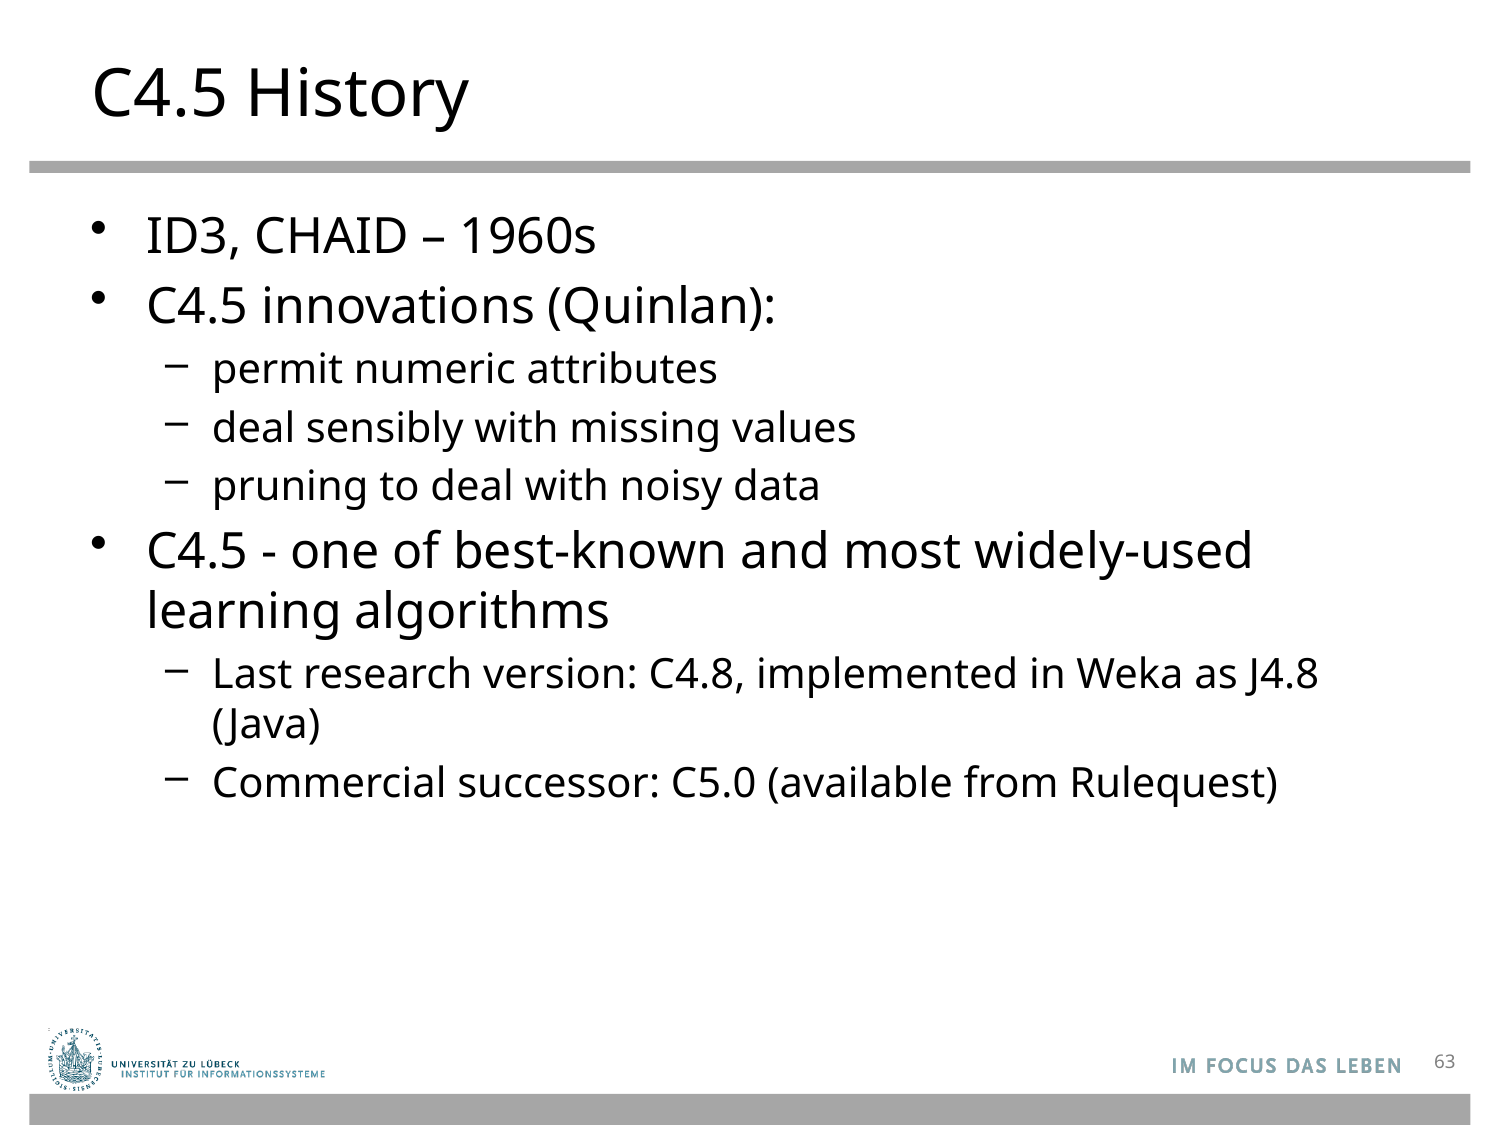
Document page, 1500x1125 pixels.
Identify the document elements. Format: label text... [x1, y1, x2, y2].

slide_number 63 [1305, 1050, 1471, 1083]
title C4.5 History [76, 42, 1427, 126]
list ID3, CHAID – 1960s C4.5 innovations (Quinlan): permit numeric attributes deal sensibly with missing values pruning to deal with noisy data C4.5 - one of best-known and most widely-used learning algorithms Last research version: C4.8, implemented in Weka as J4.8 (Java) Commercial successor: C5.0 (available from Rulequest) [75, 196, 1425, 1012]
picture [1173, 1058, 1305, 1073]
